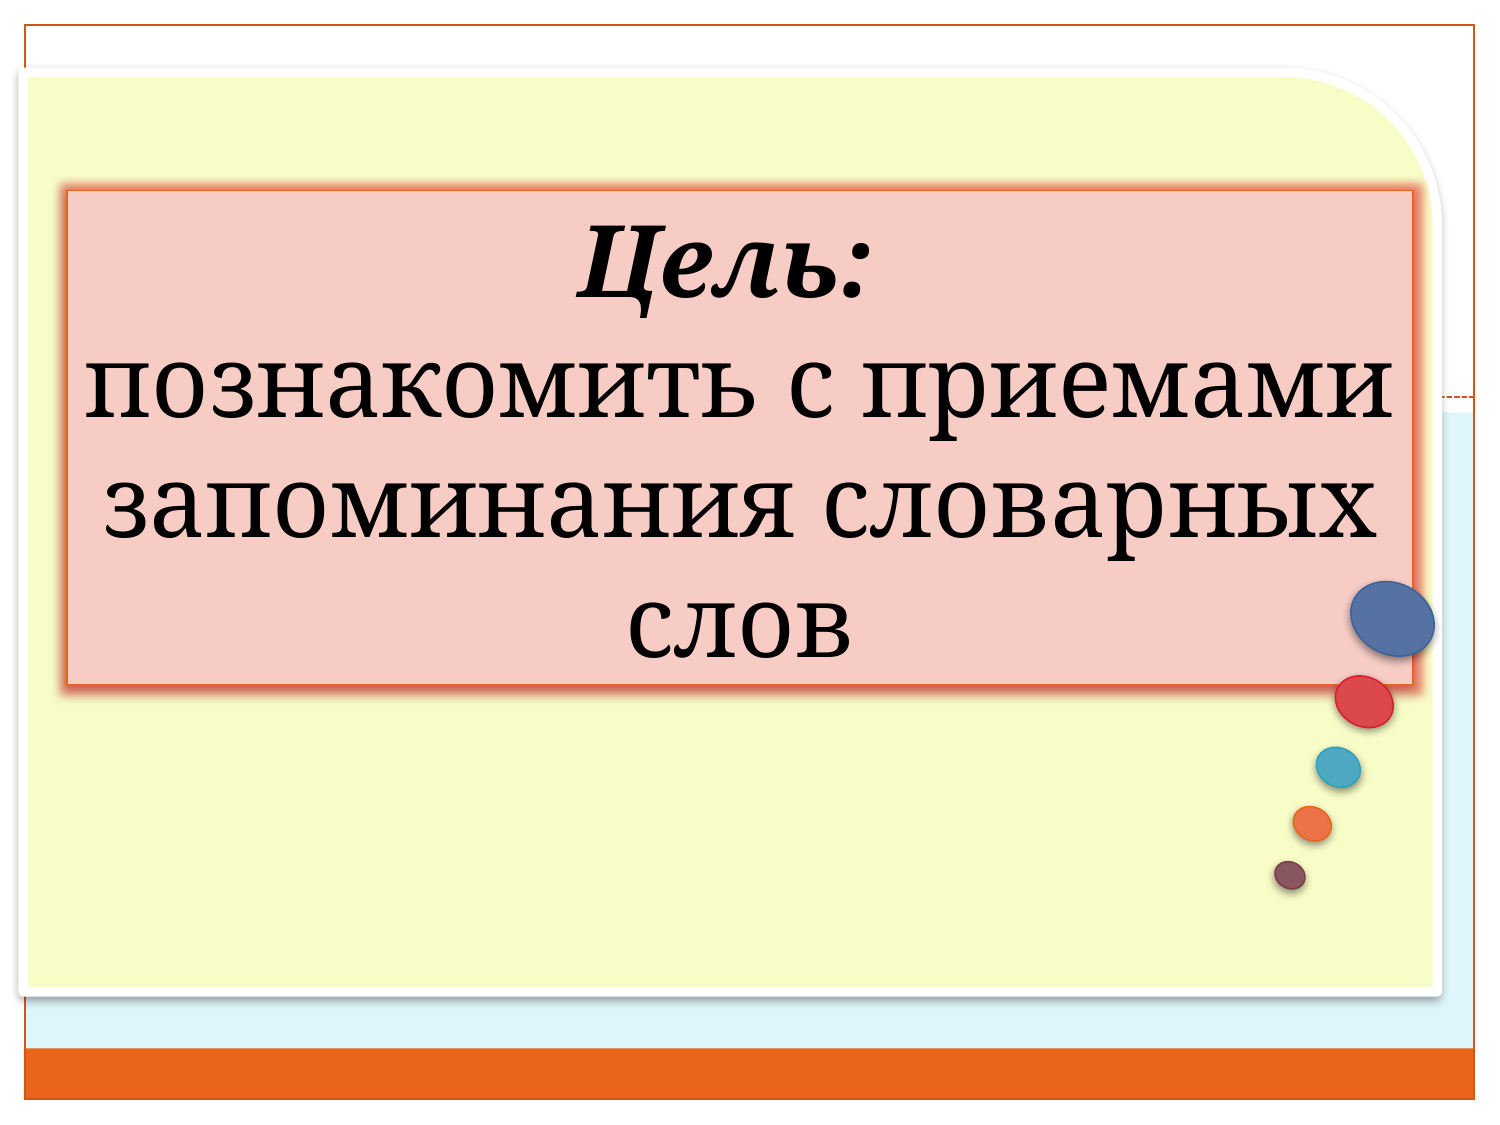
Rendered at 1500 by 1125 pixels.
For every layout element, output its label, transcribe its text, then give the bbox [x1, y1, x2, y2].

text_box [21, 70, 1440, 994]
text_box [1172, 687, 1497, 775]
text_box Цель: познакомить с приемами запоминания словарных слов [66, 190, 1414, 686]
